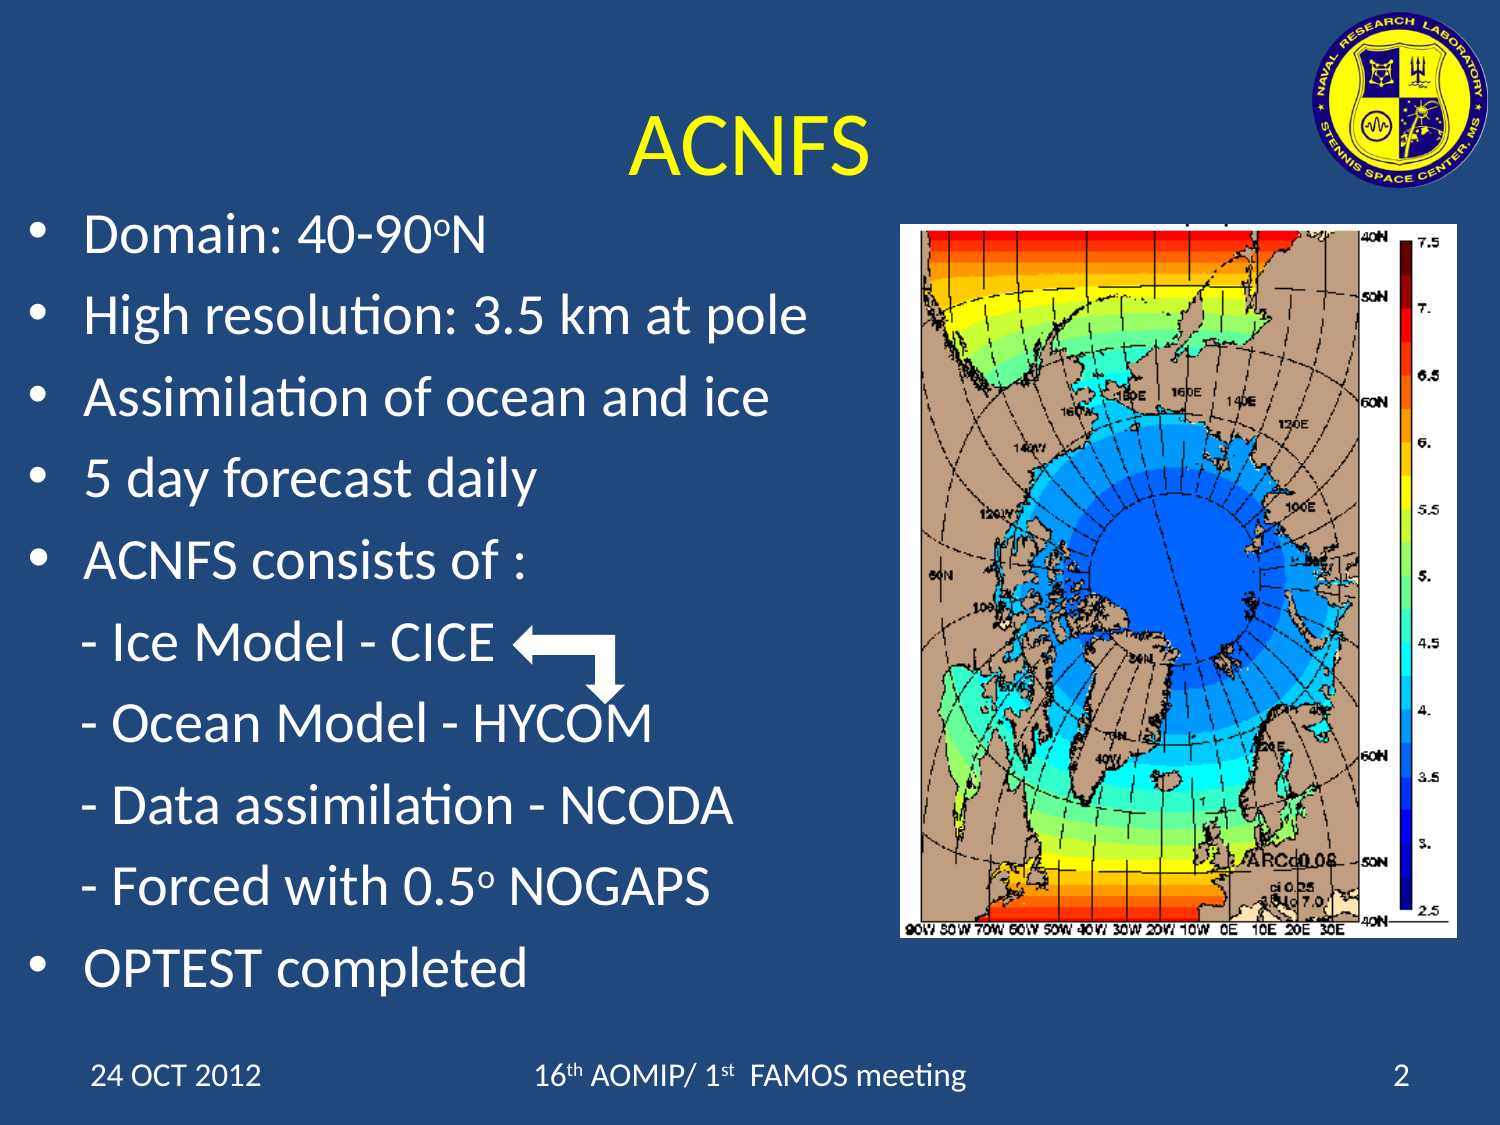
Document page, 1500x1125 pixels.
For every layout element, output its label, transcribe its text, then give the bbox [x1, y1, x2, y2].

picture [1312, 12, 1488, 188]
list Domain: 40-90oN High resolution: 3.5 km at pole Assimilation of ocean and ice 5 day forecast daily ACNFS consists of : - Ice Model - CICE - Ocean Model - HYCOM - Data assimilation - NCODA - Forced with 0.5o NOGAPS OPTEST completed [12, 187, 838, 1038]
footer 16th AOMIP/ 1st FAMOS meeting [512, 1042, 988, 1103]
slide_number 2 [1074, 1042, 1425, 1103]
text_box [510, 623, 627, 707]
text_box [899, 224, 1458, 938]
title ACNFS [75, 45, 1425, 233]
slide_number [75, 1042, 425, 1103]
